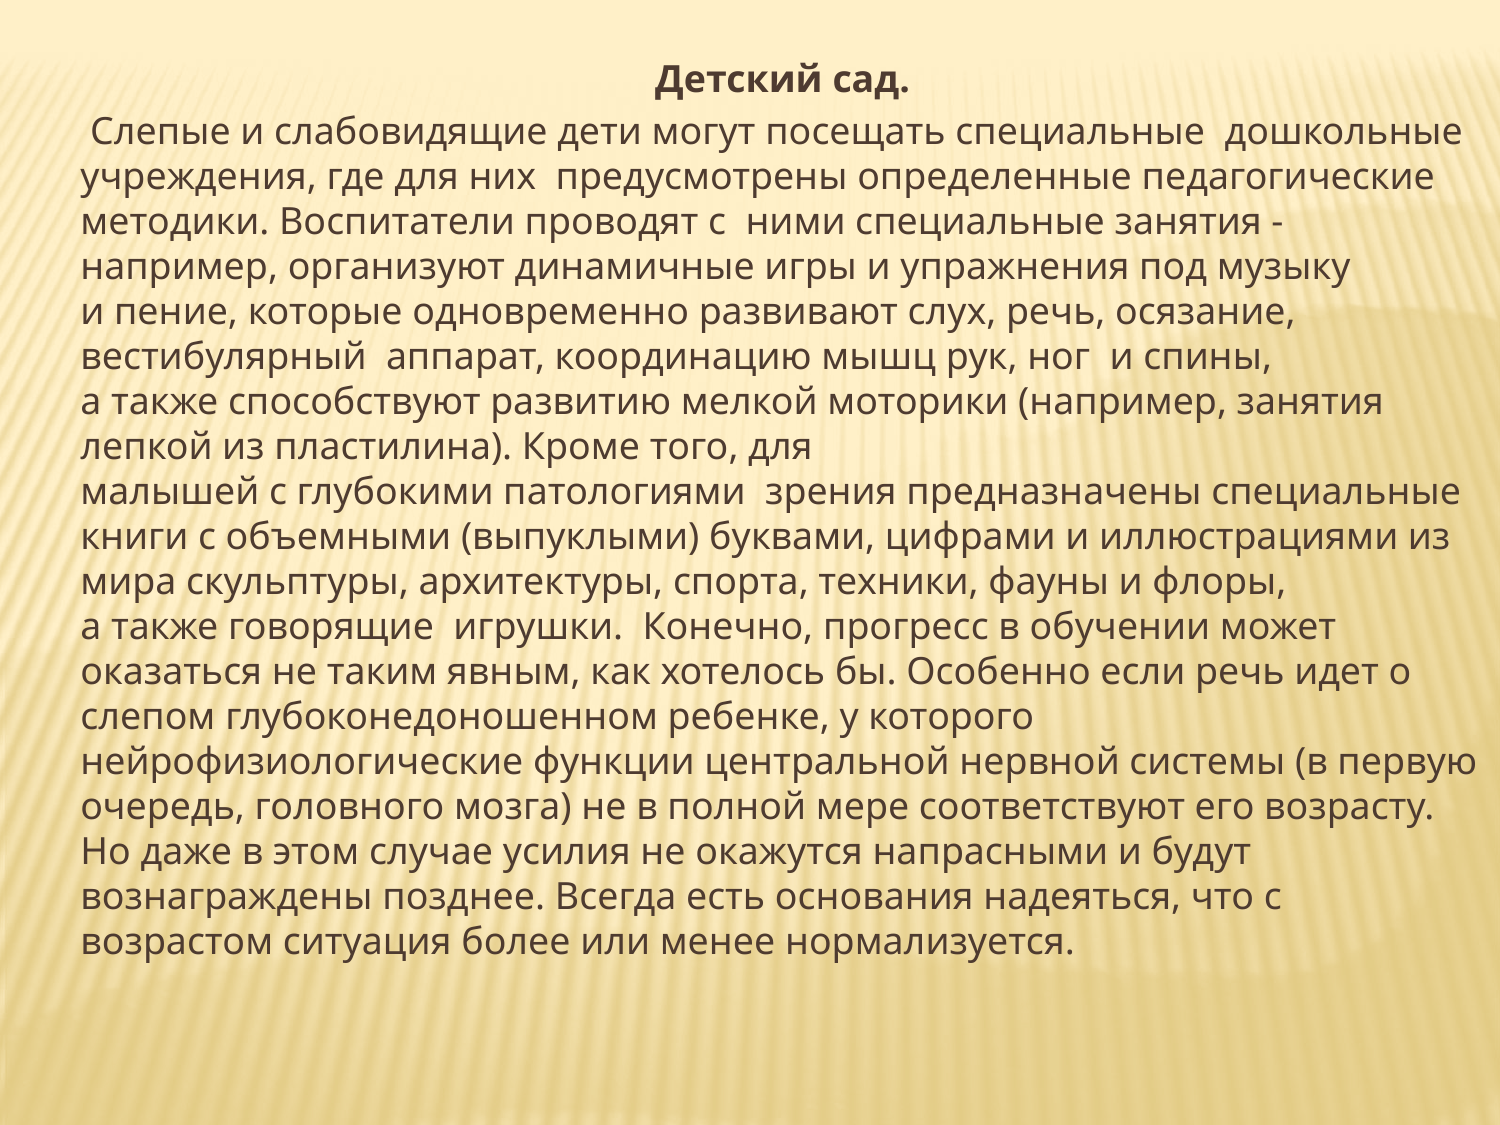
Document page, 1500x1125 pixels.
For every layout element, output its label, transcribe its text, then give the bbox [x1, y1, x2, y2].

list Детский сад. Слепые и слабовидящие дети могут посещать специальные дошкольные учреждения, где для них предусмотрены определенные педагогические методики. Воспитатели проводят с ними специальные занятия - например, организуют динамичные игры и упражнения под музыку и пение, которые одновременно развивают слух, речь, осязание, вестибулярный аппарат, координацию мышц рук, ног и спины, а также способствуют развитию мелкой моторики (например, занятия лепкой из пластилина). Кроме того, для малышей с глубокими патологиями зрения предназначены специальные книги с объемными (выпуклыми) буквами, цифрами и иллюстрациями из мира скульптуры, архитектуры, спорта, техники, фауны и флоры, а также говорящие игрушки. Конечно, прогресс в обучении может оказаться не таким явным, как хотелось бы. Особенно если речь идет о слепом глубоконедоношенном ребенке, у которого нейрофизиологические функции центральной нервной системы (в первую очередь, головного мозга) не в полной мере соответствуют его возрасту. Но даже в этом случае усилия не окажутся напрасными и будут вознаграждены позднее. Всегда есть основания надеяться, что с возрастом ситуация более или менее нормализуется. [62, 54, 1500, 1034]
